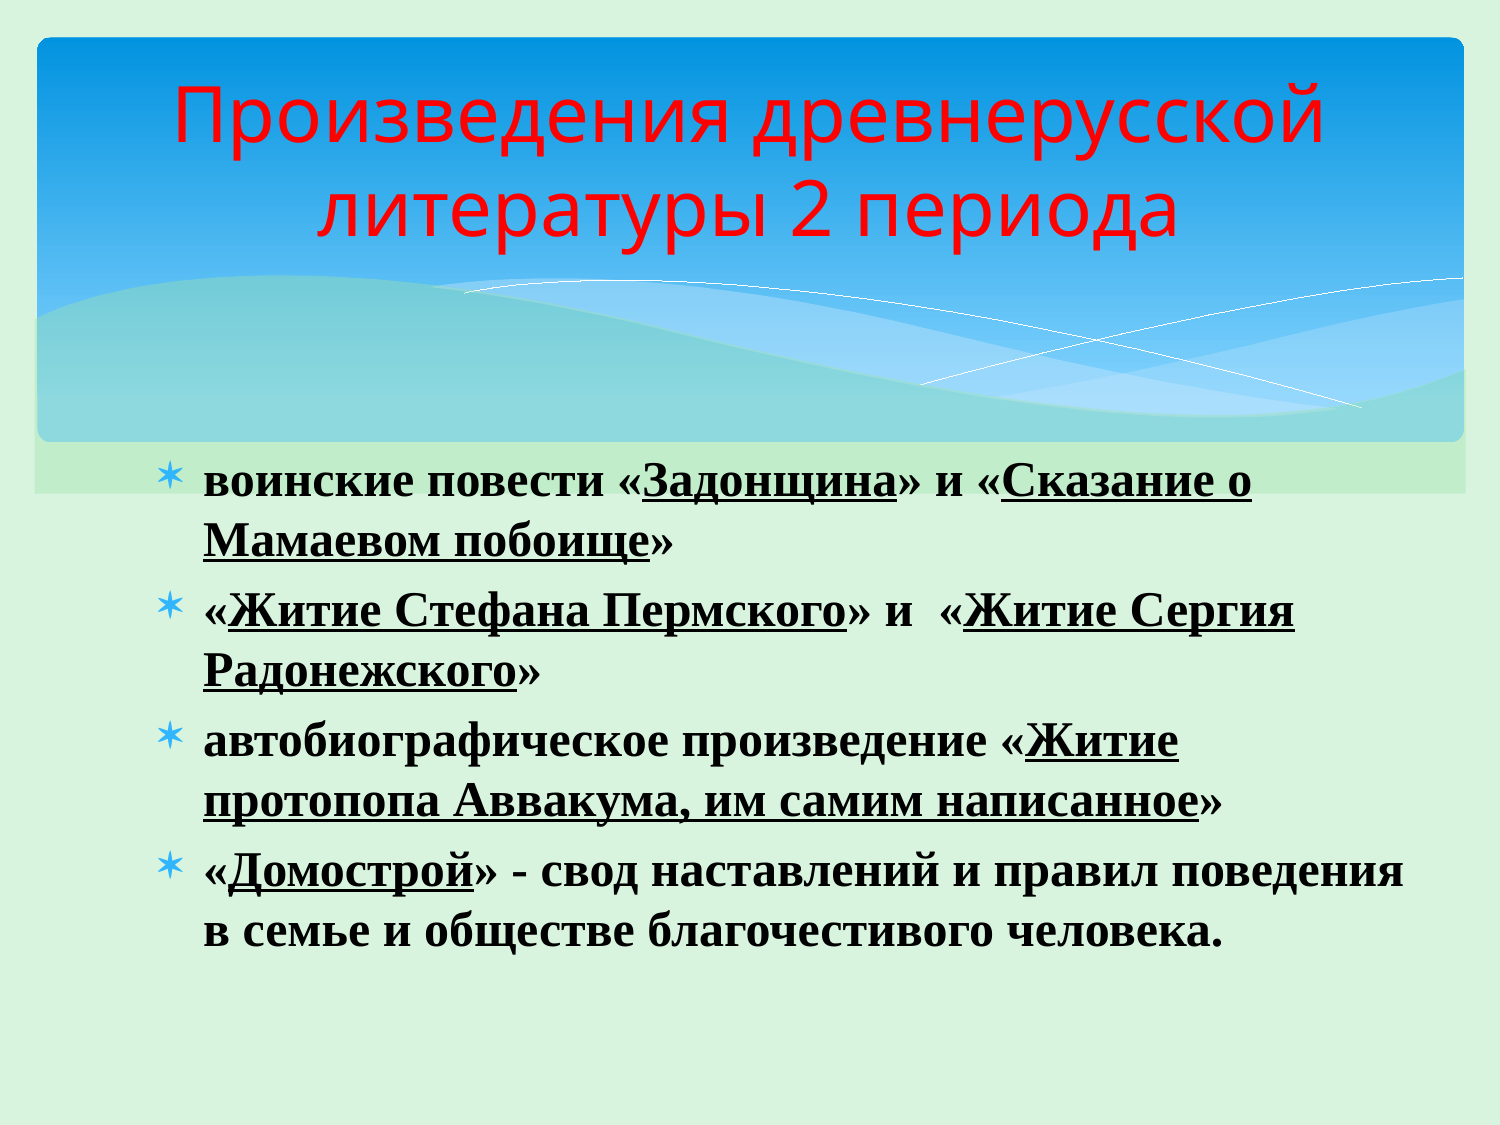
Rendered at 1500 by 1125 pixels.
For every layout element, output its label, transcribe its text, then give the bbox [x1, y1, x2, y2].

title Произведения древнерусской литературы 2 периода [75, 55, 1425, 261]
list воинские повести «Задонщина» и «Сказание о Мамаевом побоище» «Житие Стефана Пермского» и «Житие Сергия Радонежского» автобиографическое произведение «Житие протопопа Аввакума, им самим написанное» «Домострой» - свод наставлений и правил поведения в семье и обществе благочестивого человека. [143, 438, 1436, 1005]
